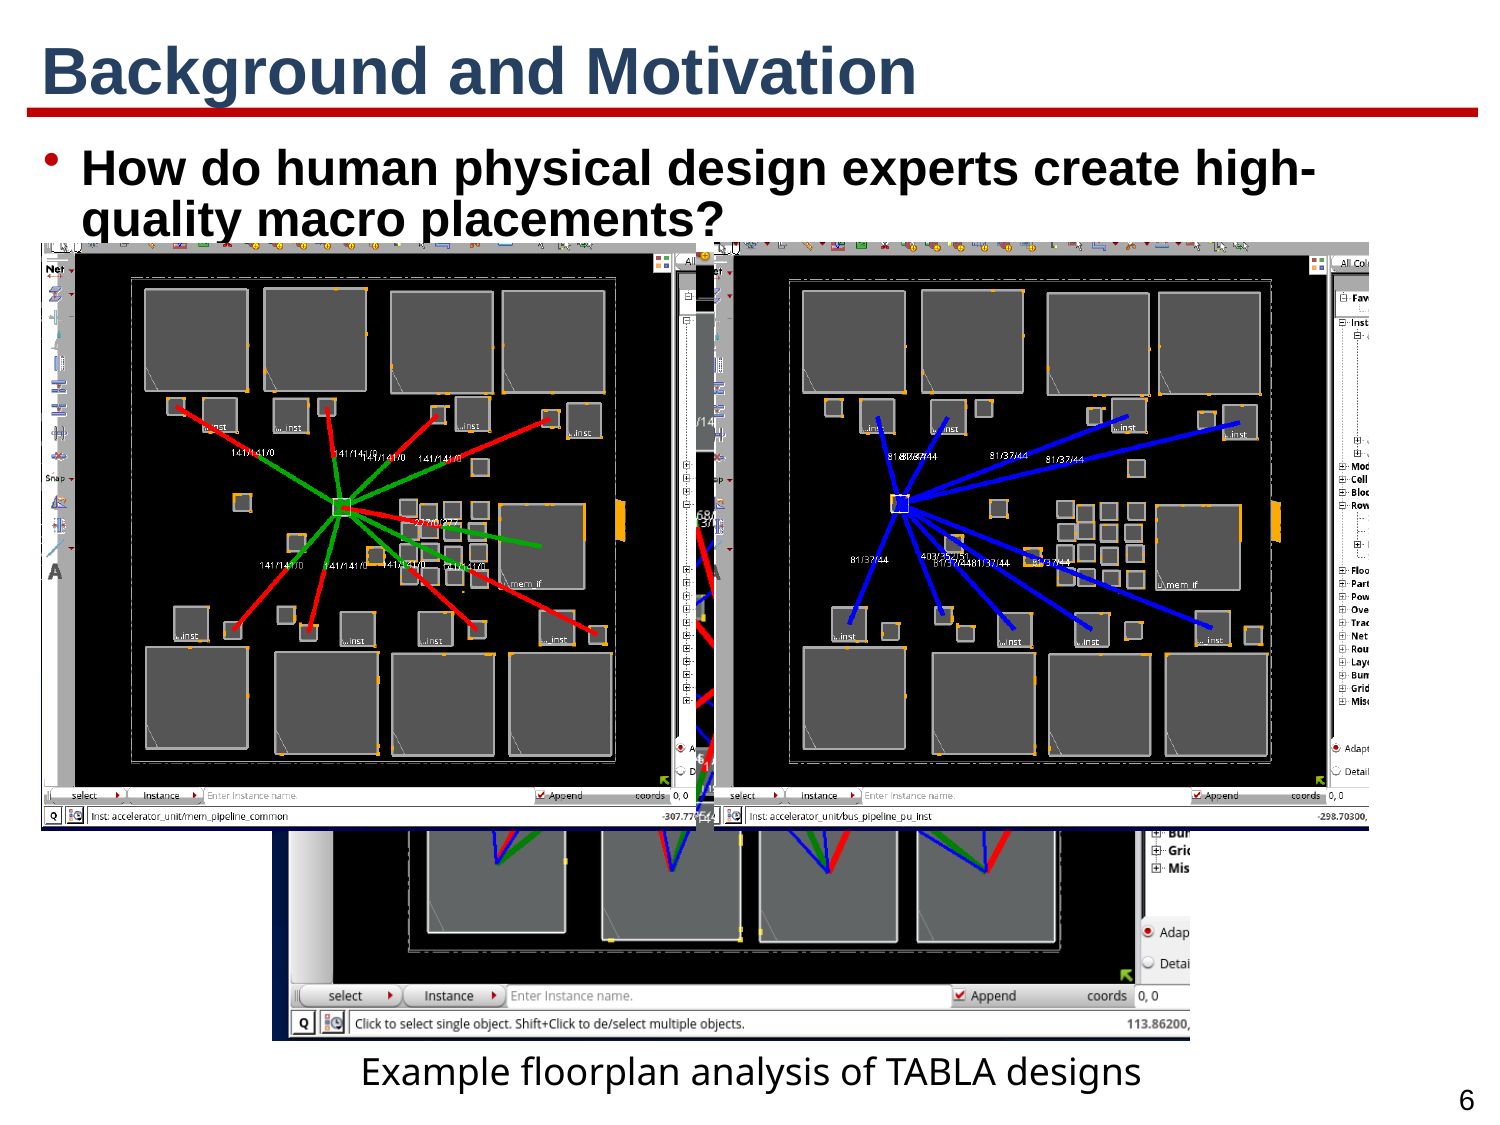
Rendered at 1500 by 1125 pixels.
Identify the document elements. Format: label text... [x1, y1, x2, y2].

title Background and Motivation [26, 23, 1479, 122]
list How do human physical design experts create high-quality macro placements? [27, 137, 1478, 849]
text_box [271, 252, 1468, 1102]
picture [714, 242, 1369, 831]
picture [41, 242, 696, 831]
